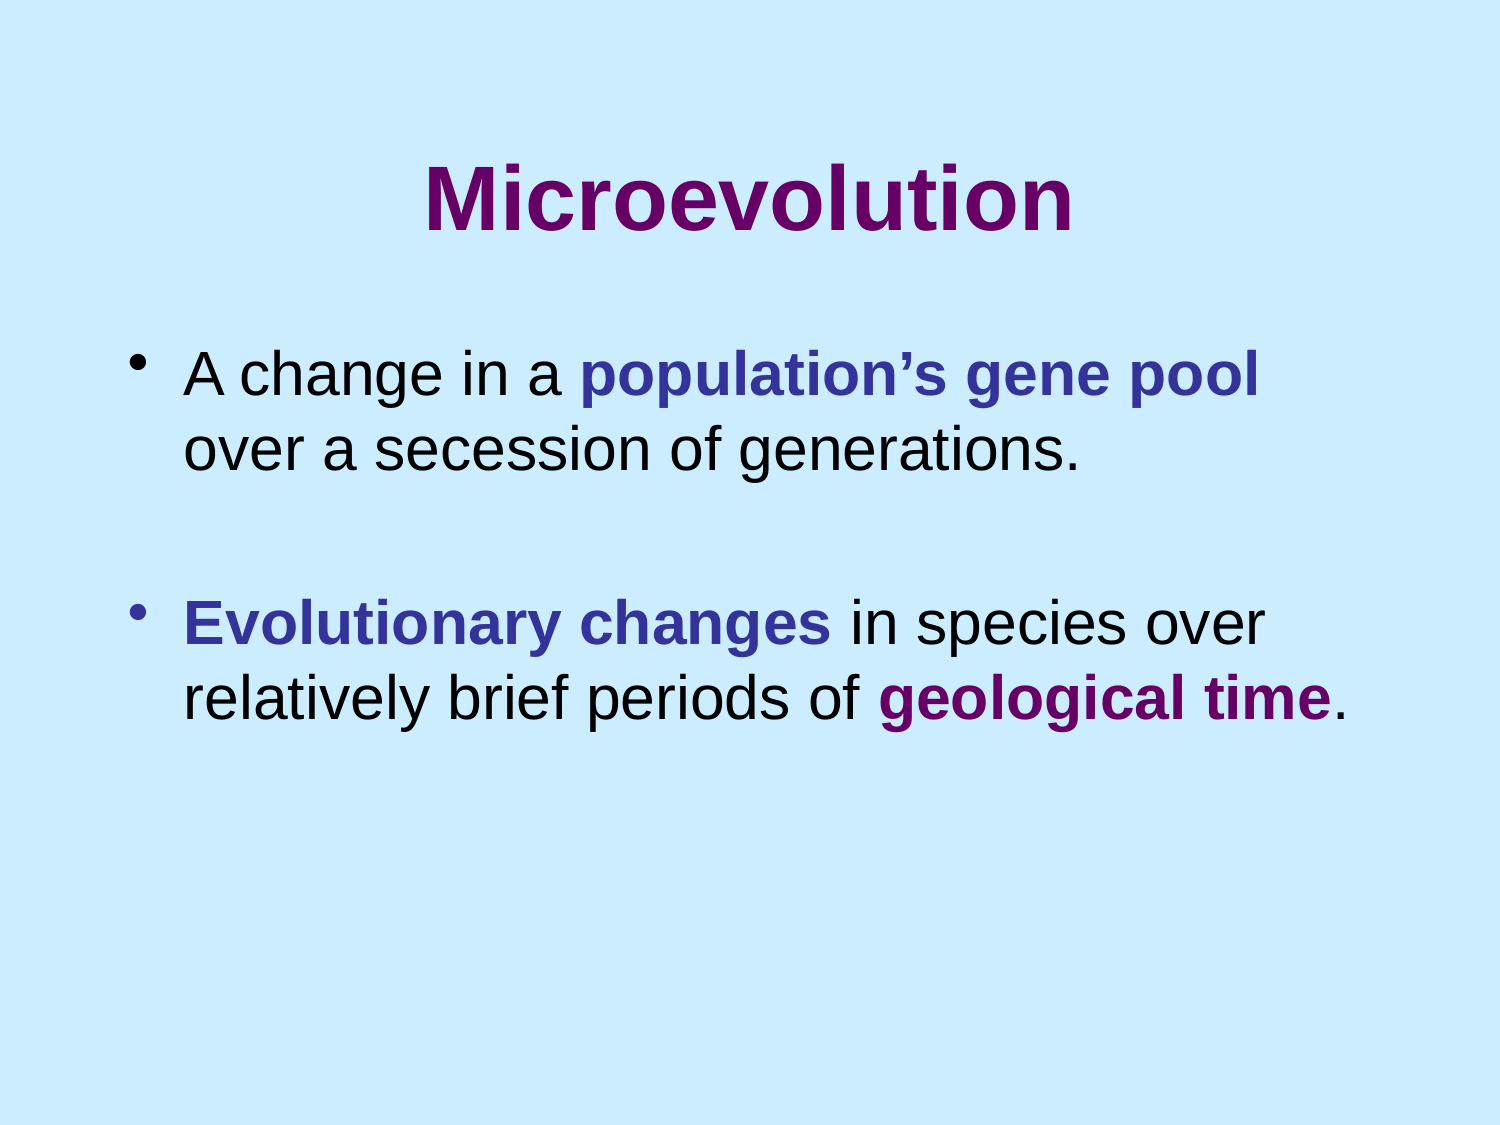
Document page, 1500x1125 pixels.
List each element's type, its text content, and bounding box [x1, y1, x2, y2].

title Microevolution [112, 99, 1388, 288]
list A change in a population’s gene pool over a secession of generations. Evolutionary changes in species over relatively brief periods of geological time. [112, 324, 1388, 1000]
